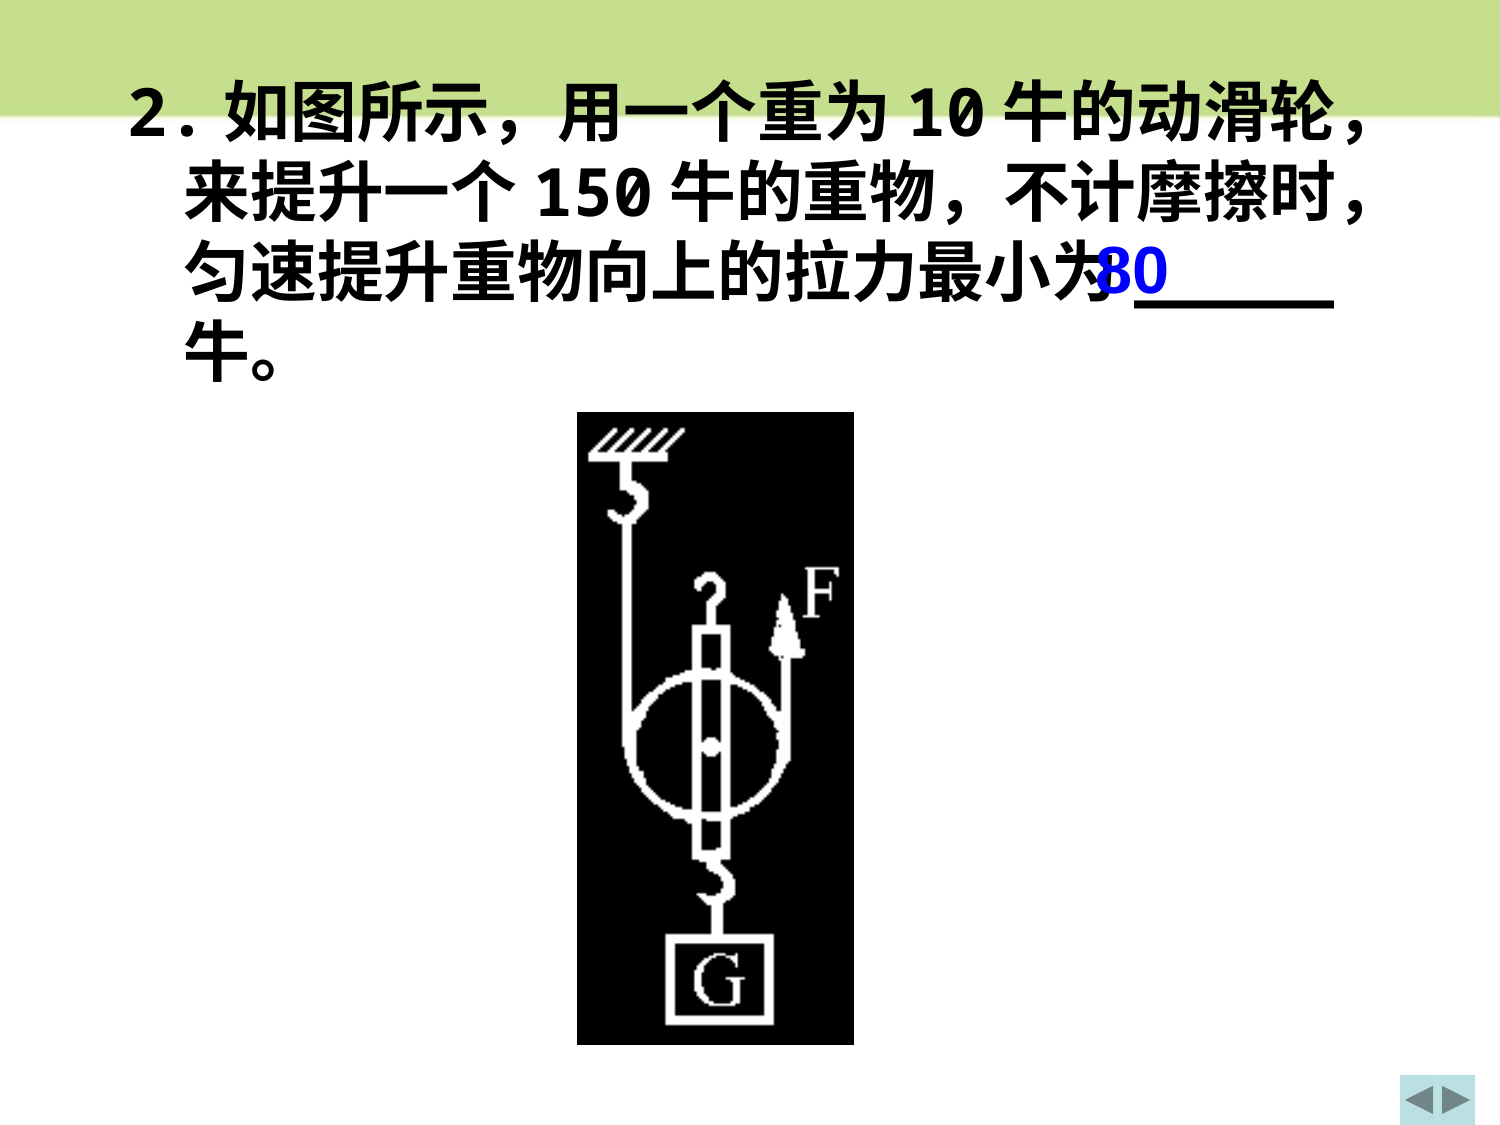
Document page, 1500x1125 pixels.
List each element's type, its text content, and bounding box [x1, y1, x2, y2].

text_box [1399, 1074, 1476, 1125]
list 2.如图所示，用一个重为10牛的动滑轮，来提升一个150牛的重物，不计摩擦时，匀速提升重物向上的拉力最小为_____牛。 [112, 62, 1425, 363]
picture [0, 0, 1500, 1125]
text_box 80 [1080, 219, 1223, 315]
